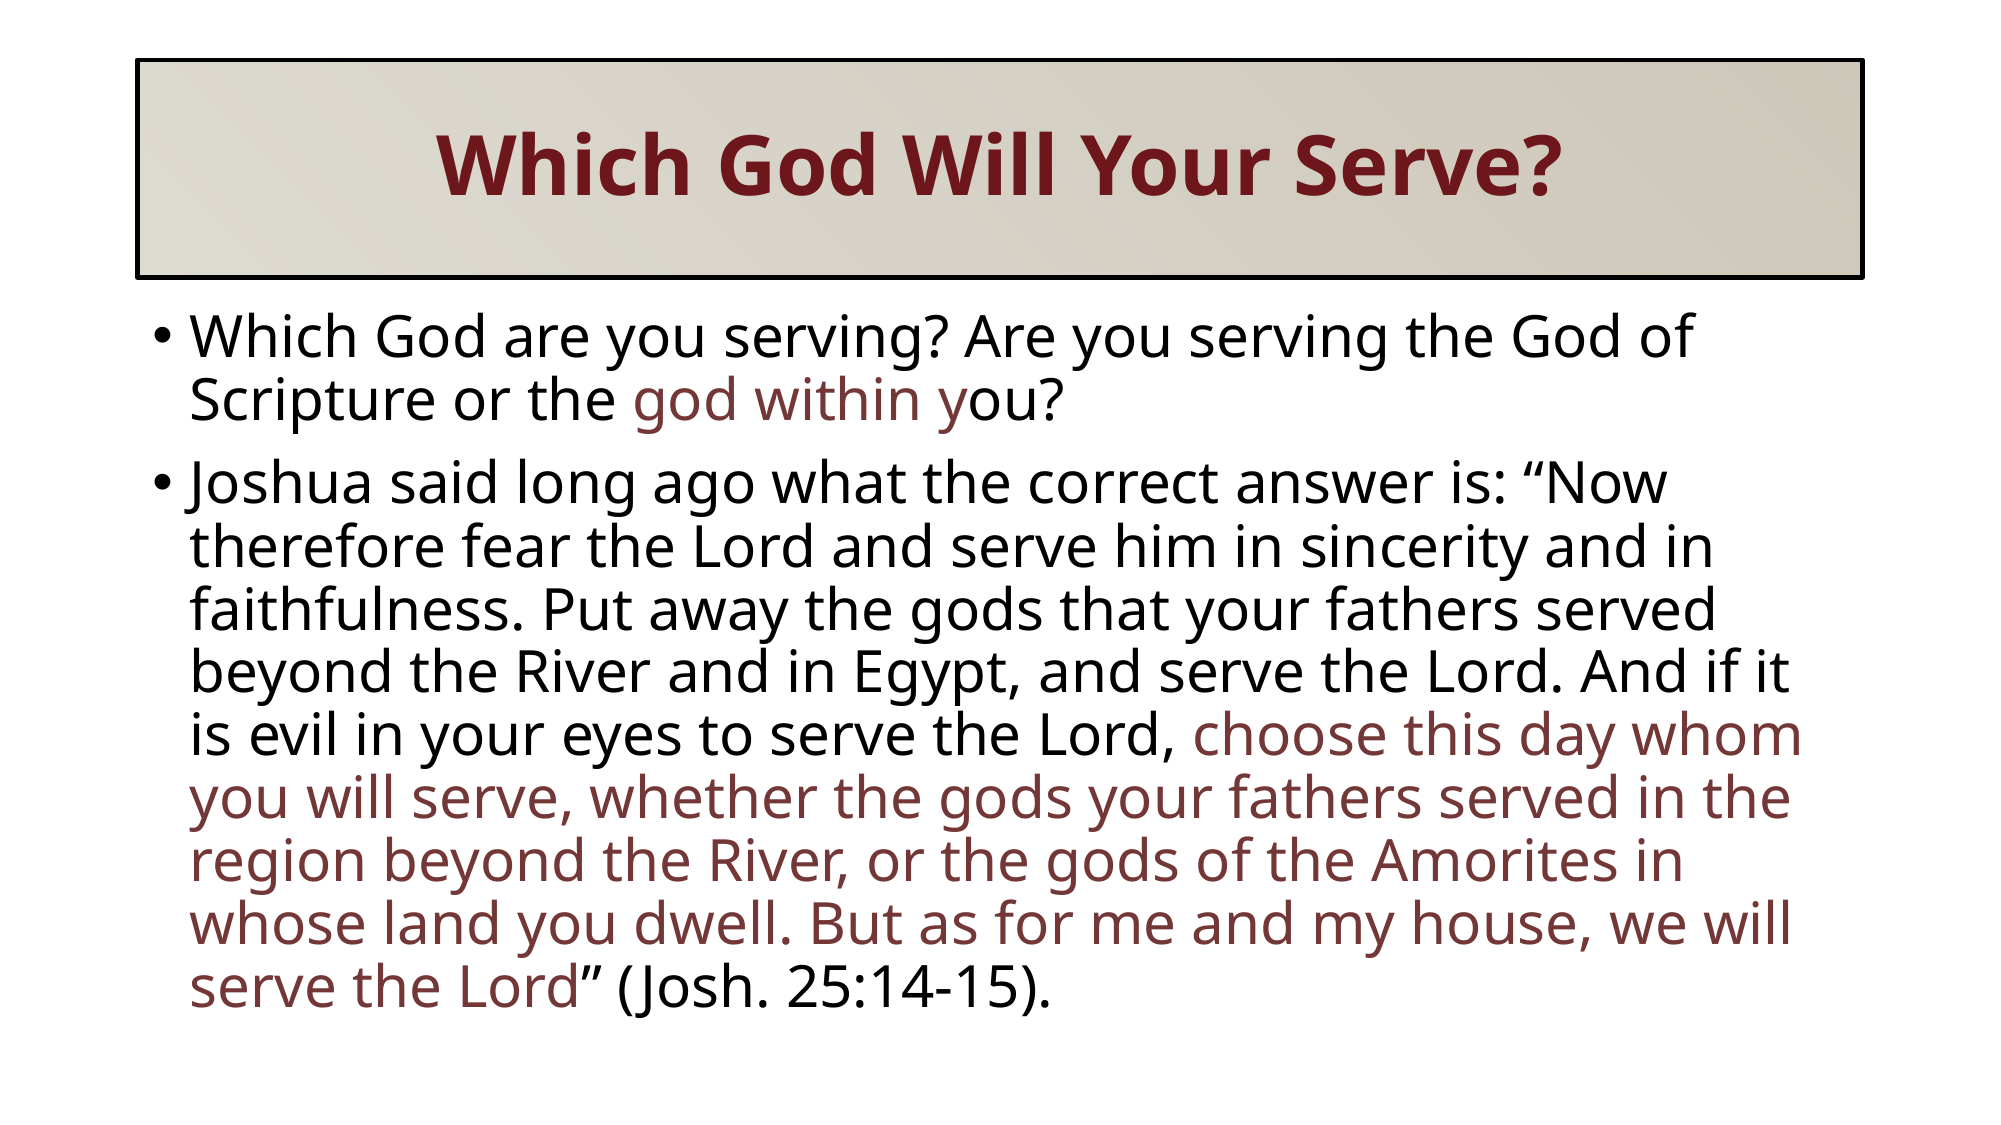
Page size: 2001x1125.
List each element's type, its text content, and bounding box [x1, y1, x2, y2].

list Which God are you serving? Are you serving the God of Scripture or the god within you? Joshua said long ago what the correct answer is: “Now therefore fear the Lord and serve him in sincerity and in faithfulness. Put away the gods that your fathers served beyond the River and in Egypt, and serve the Lord. And if it is evil in your eyes to serve the Lord, choose this day whom you will serve, whether the gods your fathers served in the region beyond the River, or the gods of the Amorites in whose land you dwell. But as for me and my house, we will serve the Lord” (Josh. 25:14-15). [137, 299, 1863, 1014]
title Which God Will Your Serve? [135, 58, 1865, 280]
